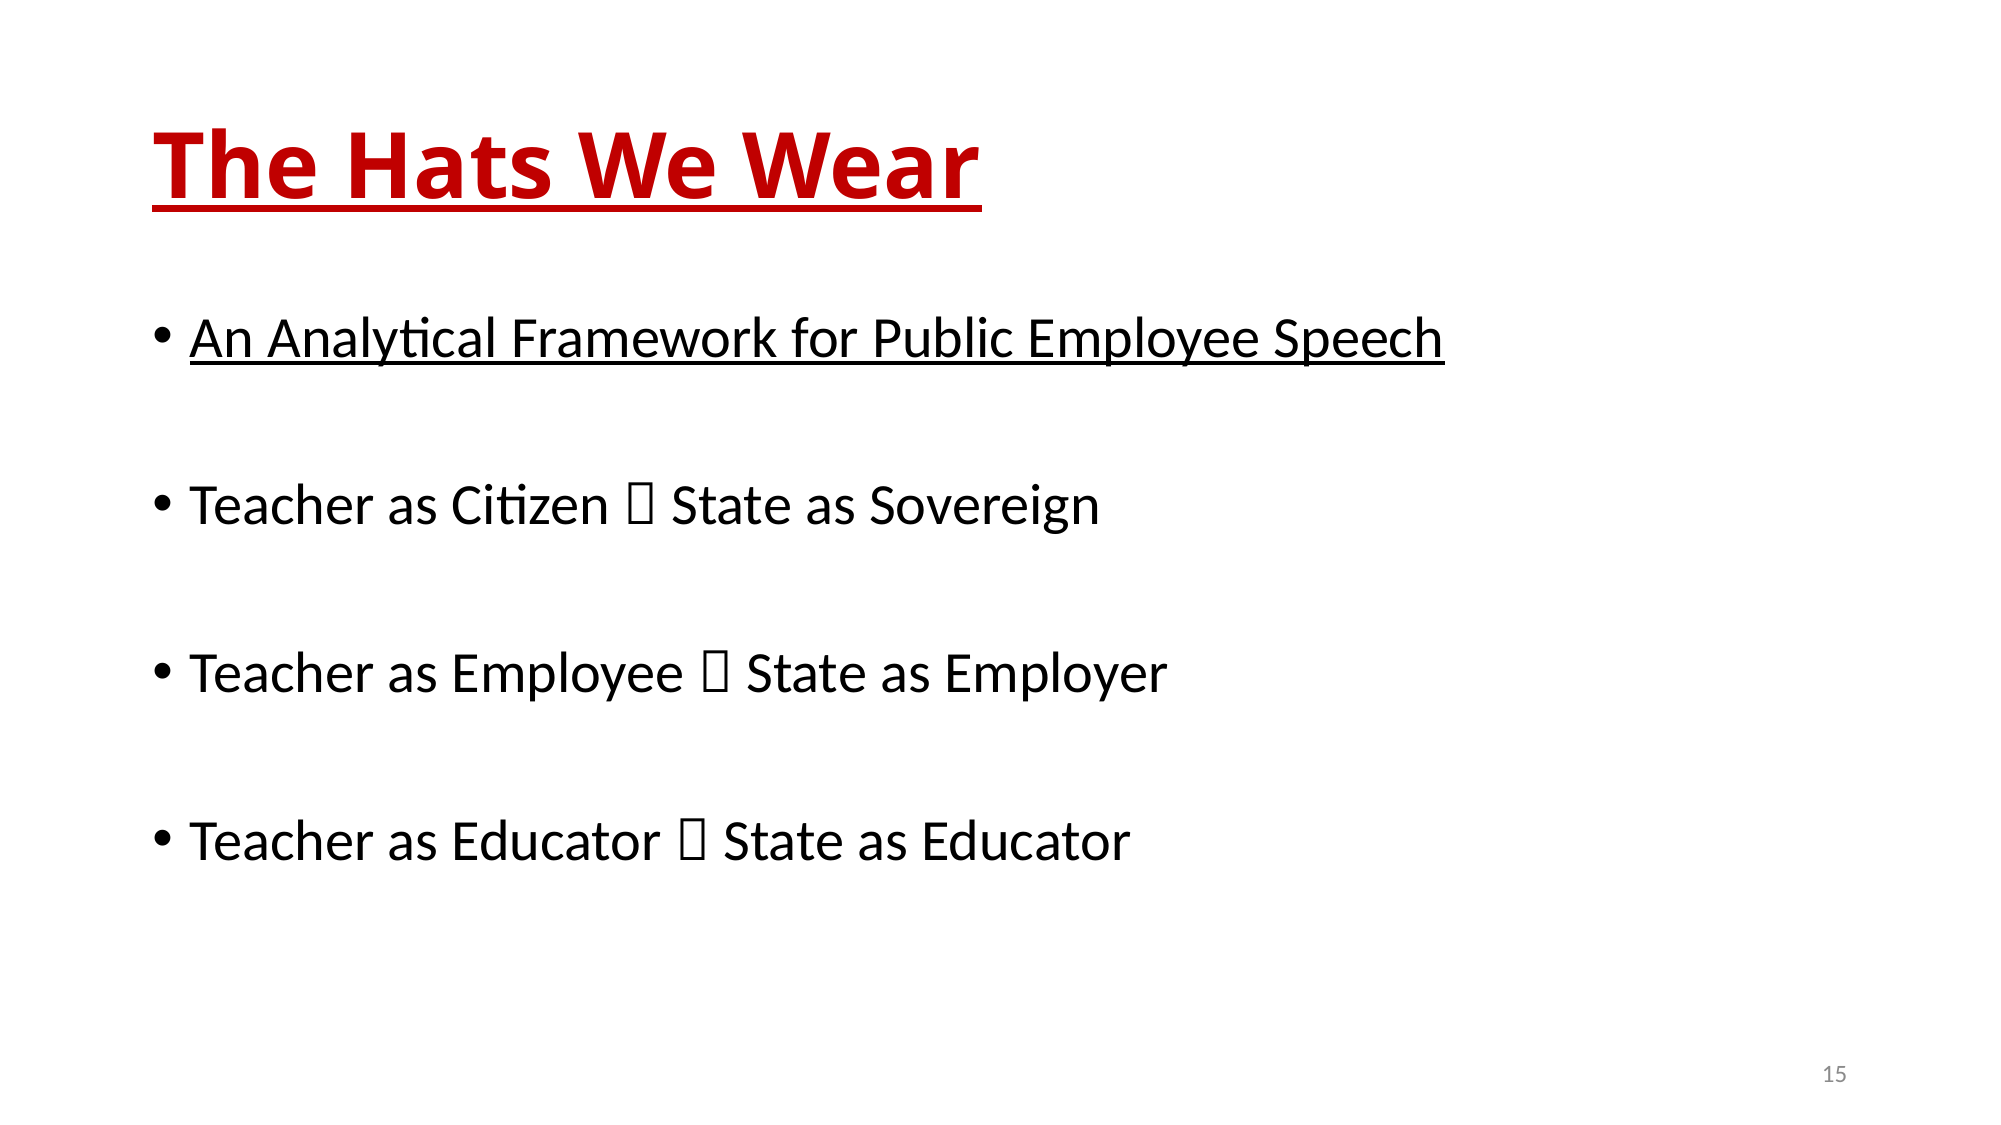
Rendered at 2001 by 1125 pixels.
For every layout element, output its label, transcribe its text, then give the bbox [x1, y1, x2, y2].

slide_number 15 [1412, 1042, 1863, 1103]
list An Analytical Framework for Public Employee Speech Teacher as Citizen  State as Sovereign Teacher as Employee  State as Employer Teacher as Educator  State as Educator [137, 299, 1863, 1014]
title The Hats We Wear [137, 59, 1863, 278]
